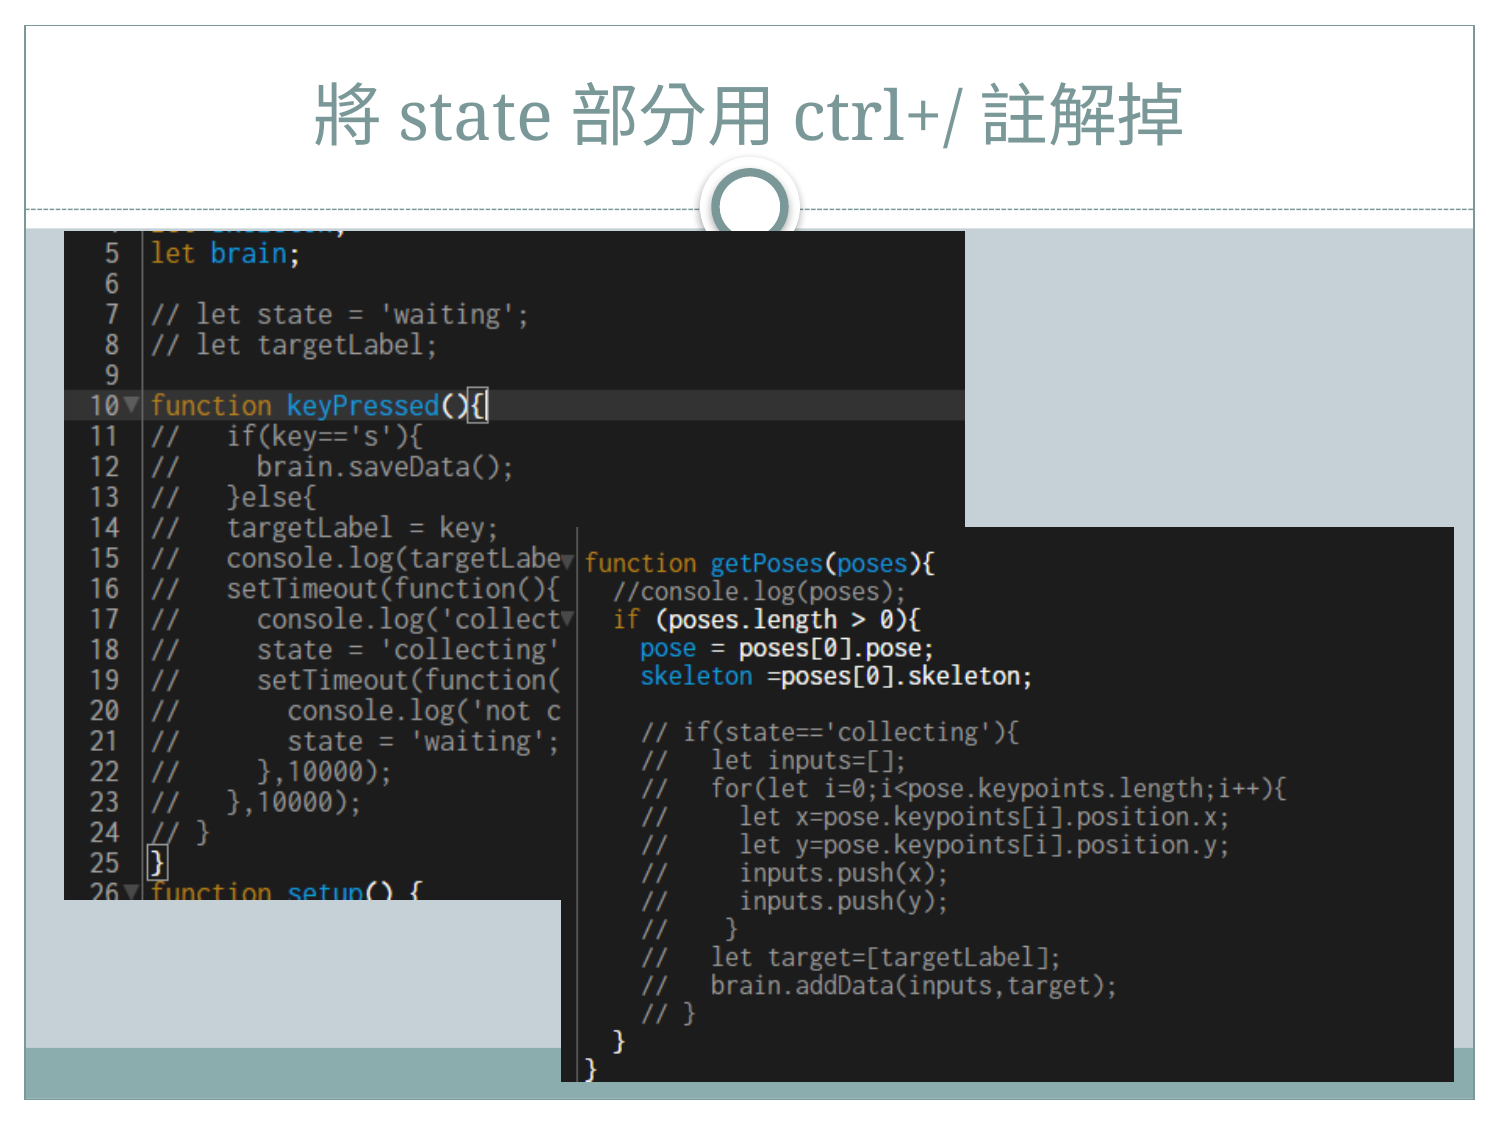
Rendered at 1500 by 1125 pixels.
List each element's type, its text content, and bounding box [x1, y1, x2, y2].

title 將state部分用ctrl+/註解掉 [49, 37, 1450, 162]
picture [64, 231, 1454, 1082]
